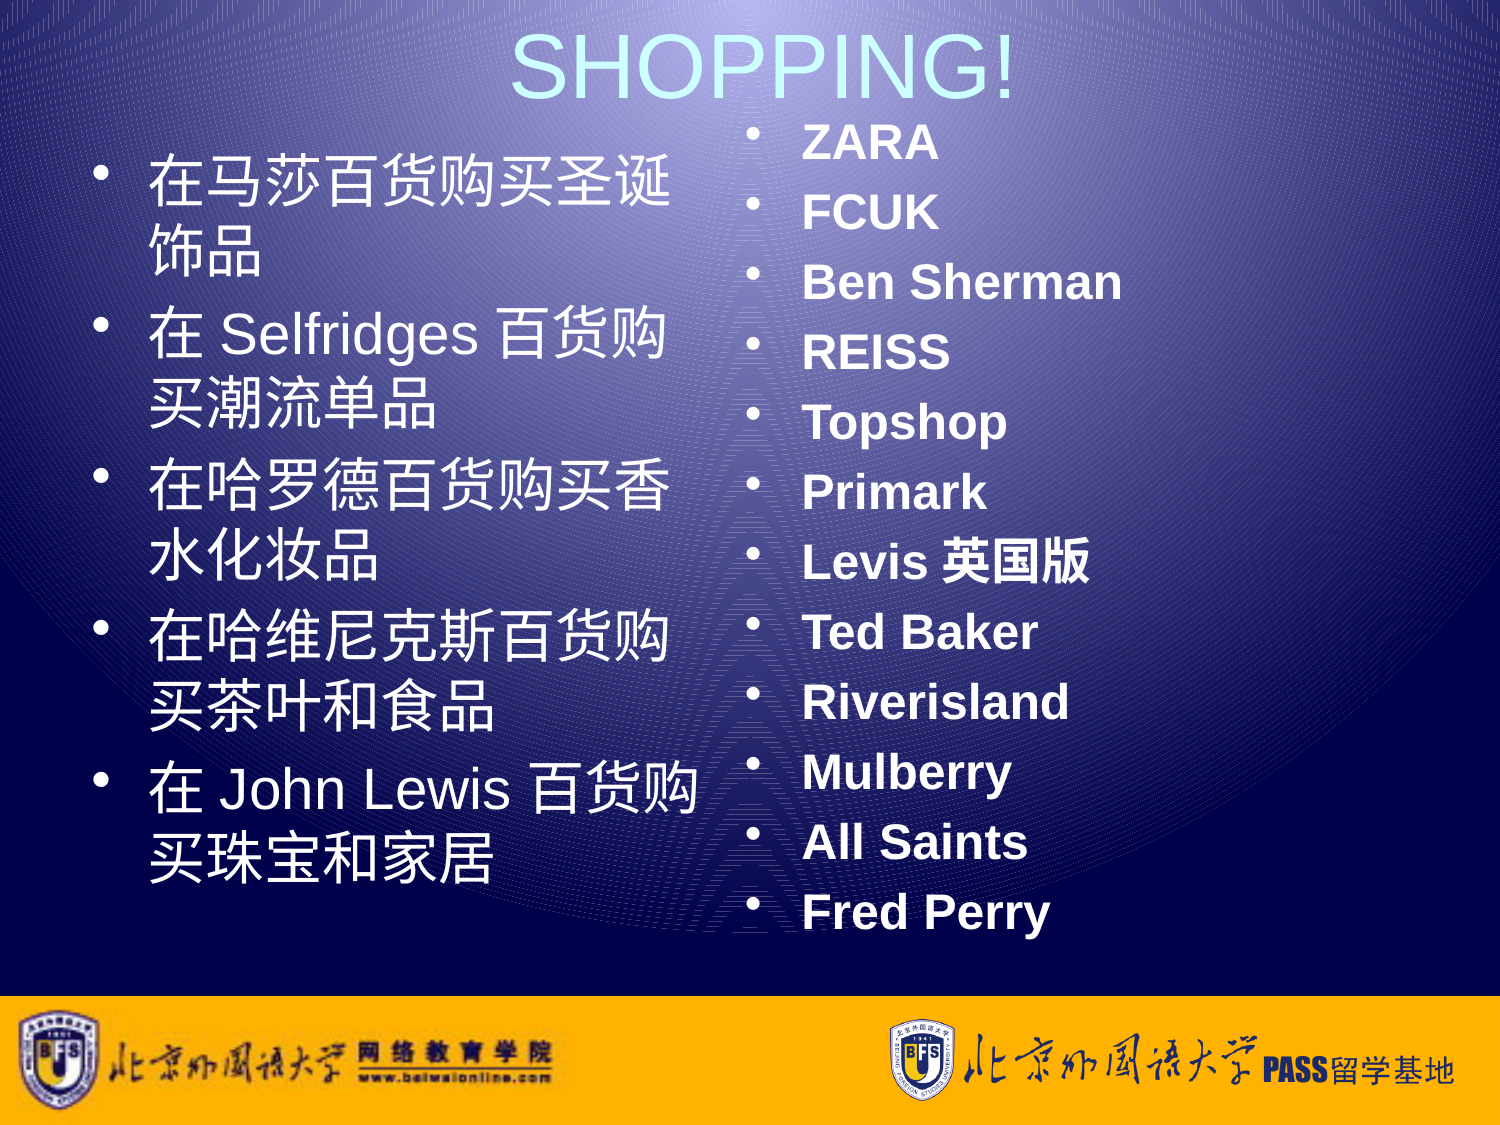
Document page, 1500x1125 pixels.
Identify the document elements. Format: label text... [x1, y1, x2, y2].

list 在马莎百货购买圣诞饰品 在Selfridges百货购买潮流单品 在哈罗德百货购买香水化妆品 在哈维尼克斯百货购买茶叶和食品 在John Lewis百货购买珠宝和家居 [76, 137, 721, 923]
list ZARA FCUK Ben Sherman REISS Topshop Primark Levis英国版 Ted Baker Riverisland Mulberry All Saints Fred Perry [729, 101, 1374, 1066]
title SHOPPING! [88, 0, 1439, 210]
picture [0, 996, 1500, 1125]
